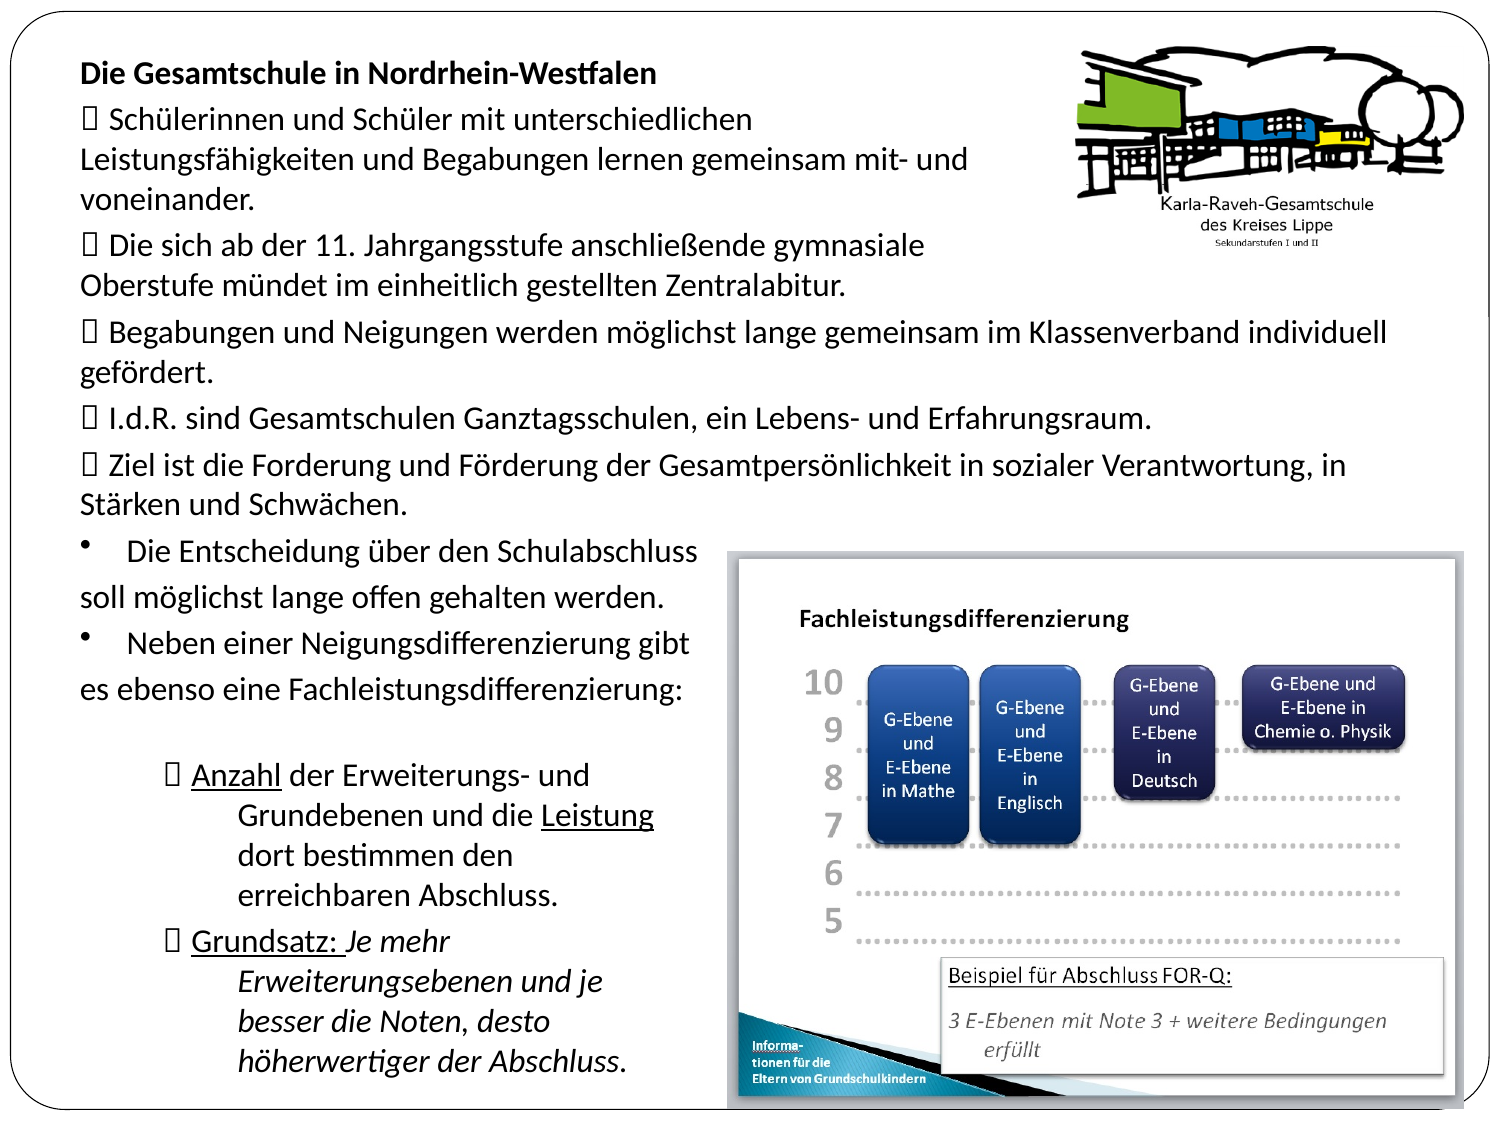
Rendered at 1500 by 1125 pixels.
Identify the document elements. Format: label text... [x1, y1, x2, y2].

text_box  Anzahl der Erweiterungs- und Grundebenen und die Leistung dort bestimmen den erreichbaren Abschluss.  Grundsatz: Je mehr Erweiterungsebenen und je besser die Noten, desto höherwertiger der Abschluss. [154, 669, 696, 1086]
text_box Die Gesamtschule in Nordrhein-Westfalen  Schülerinnen und Schüler mit unterschiedlichen Leistungsfähigkeiten und Begabungen lernen gemeinsam mit- und voneinander.  Die sich ab der 11. Jahrgangsstufe anschließende gymnasiale Oberstufe mündet im einheitlich gestellten Zentralabitur. [72, 43, 1041, 303]
text_box  Begabungen und Neigungen werden möglichst lange gemeinsam im Klassenverband individuell gefördert.  I.d.R. sind Gesamtschulen Ganztagsschulen, ein Lebens- und Erfahrungsraum.  Ziel ist die Forderung und Förderung der Gesamtpersönlichkeit in sozialer Verantwortung, in Stärken und Schwächen. Die Entscheidung über den Schulabschluss soll möglichst lange offen gehalten werden. Neben einer Neigungsdifferenzierung gibt es ebenso eine Fachleistungsdifferenzierung: [72, 303, 1412, 715]
picture [727, 551, 1464, 1110]
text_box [1071, 28, 1464, 256]
